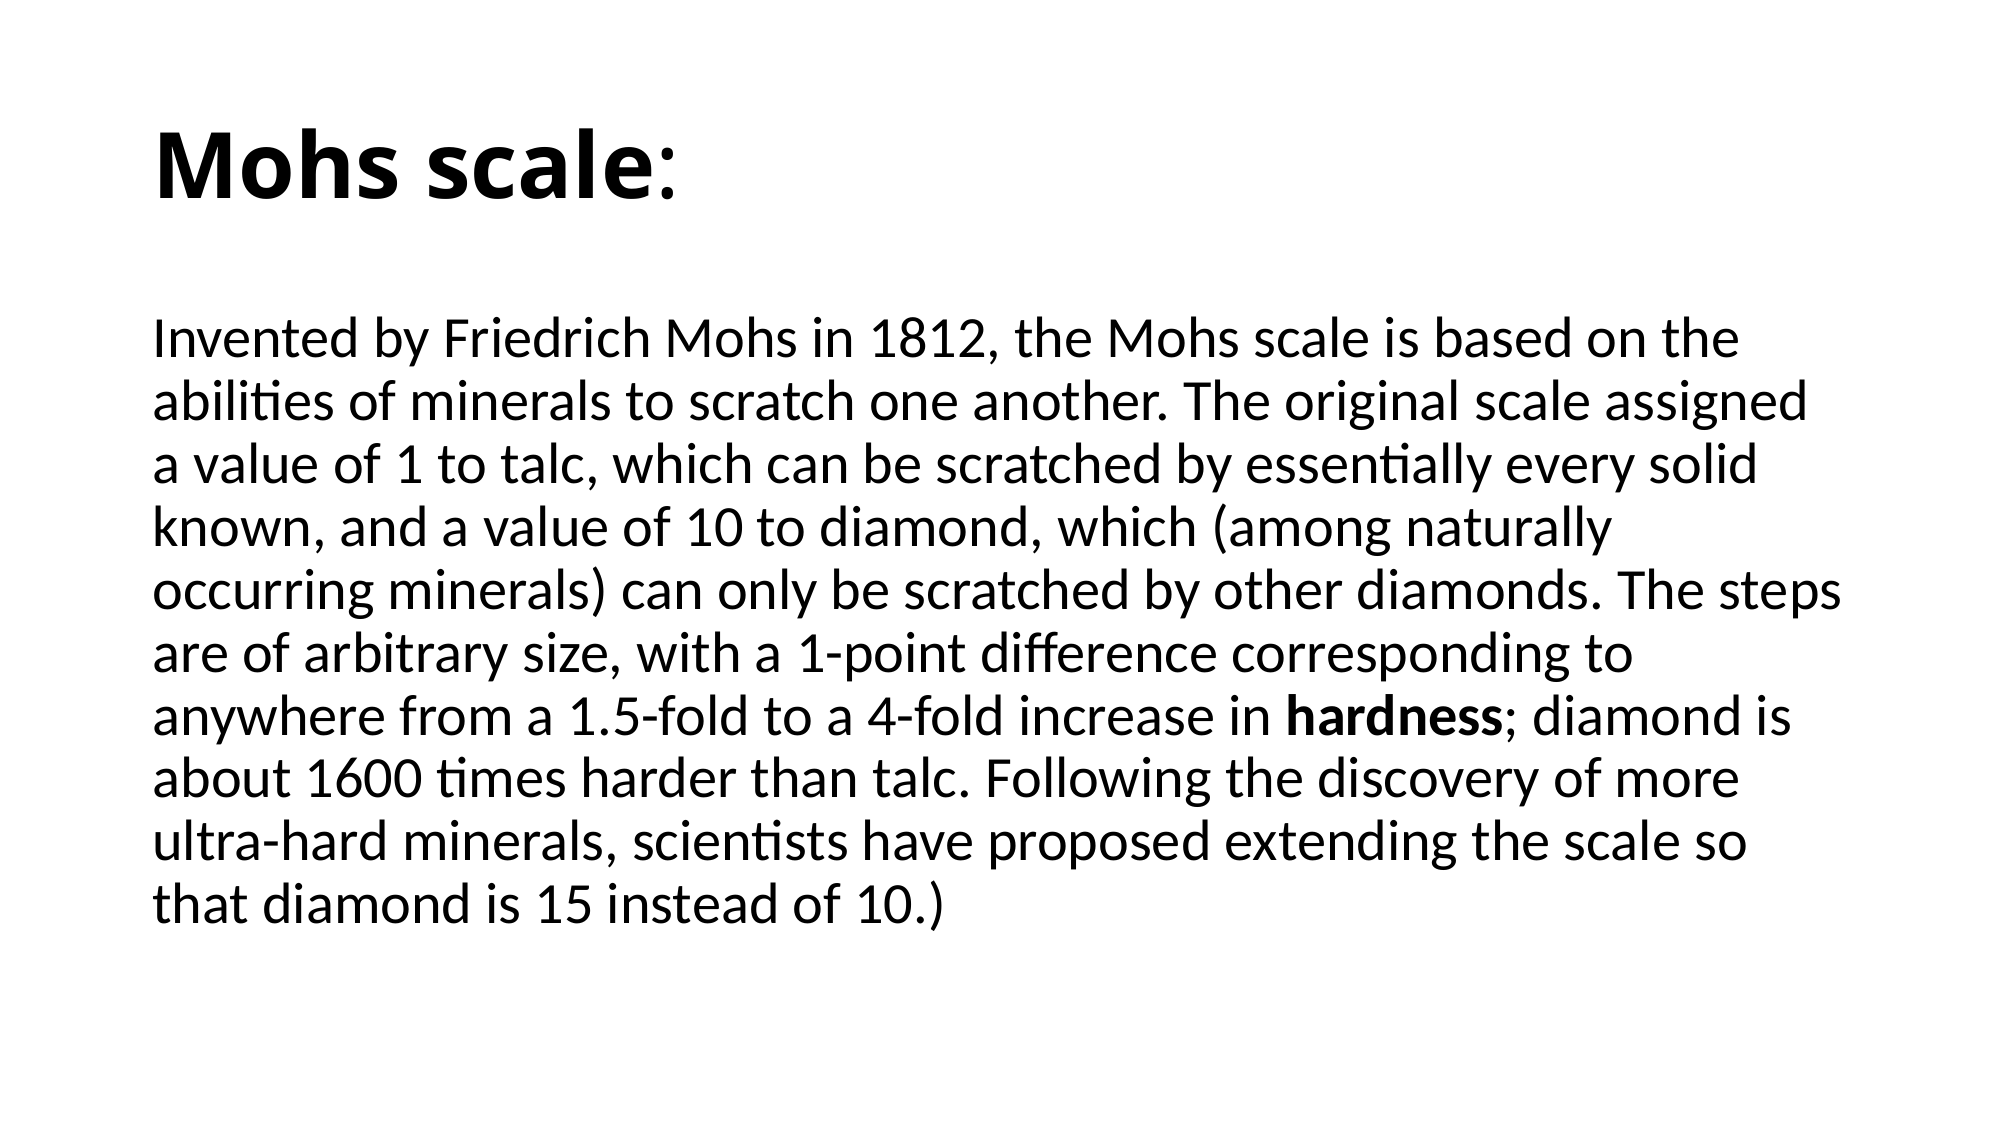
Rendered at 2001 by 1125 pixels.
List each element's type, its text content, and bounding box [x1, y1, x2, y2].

list Invented by Friedrich Mohs in 1812, the Mohs scale is based on the abilities of minerals to scratch one another. The original scale assigned a value of 1 to talc, which can be scratched by essentially every solid known, and a value of 10 to diamond, which (among naturally occurring minerals) can only be scratched by other diamonds. The steps are of arbitrary size, with a 1-point difference corresponding to anywhere from a 1.5-fold to a 4-fold increase in hardness; diamond is about 1600 times harder than talc. Following the discovery of more ultra-hard minerals, scientists have proposed extending the scale so that diamond is 15 instead of 10.) [137, 299, 1863, 1014]
title Mohs scale: [137, 59, 1863, 278]
